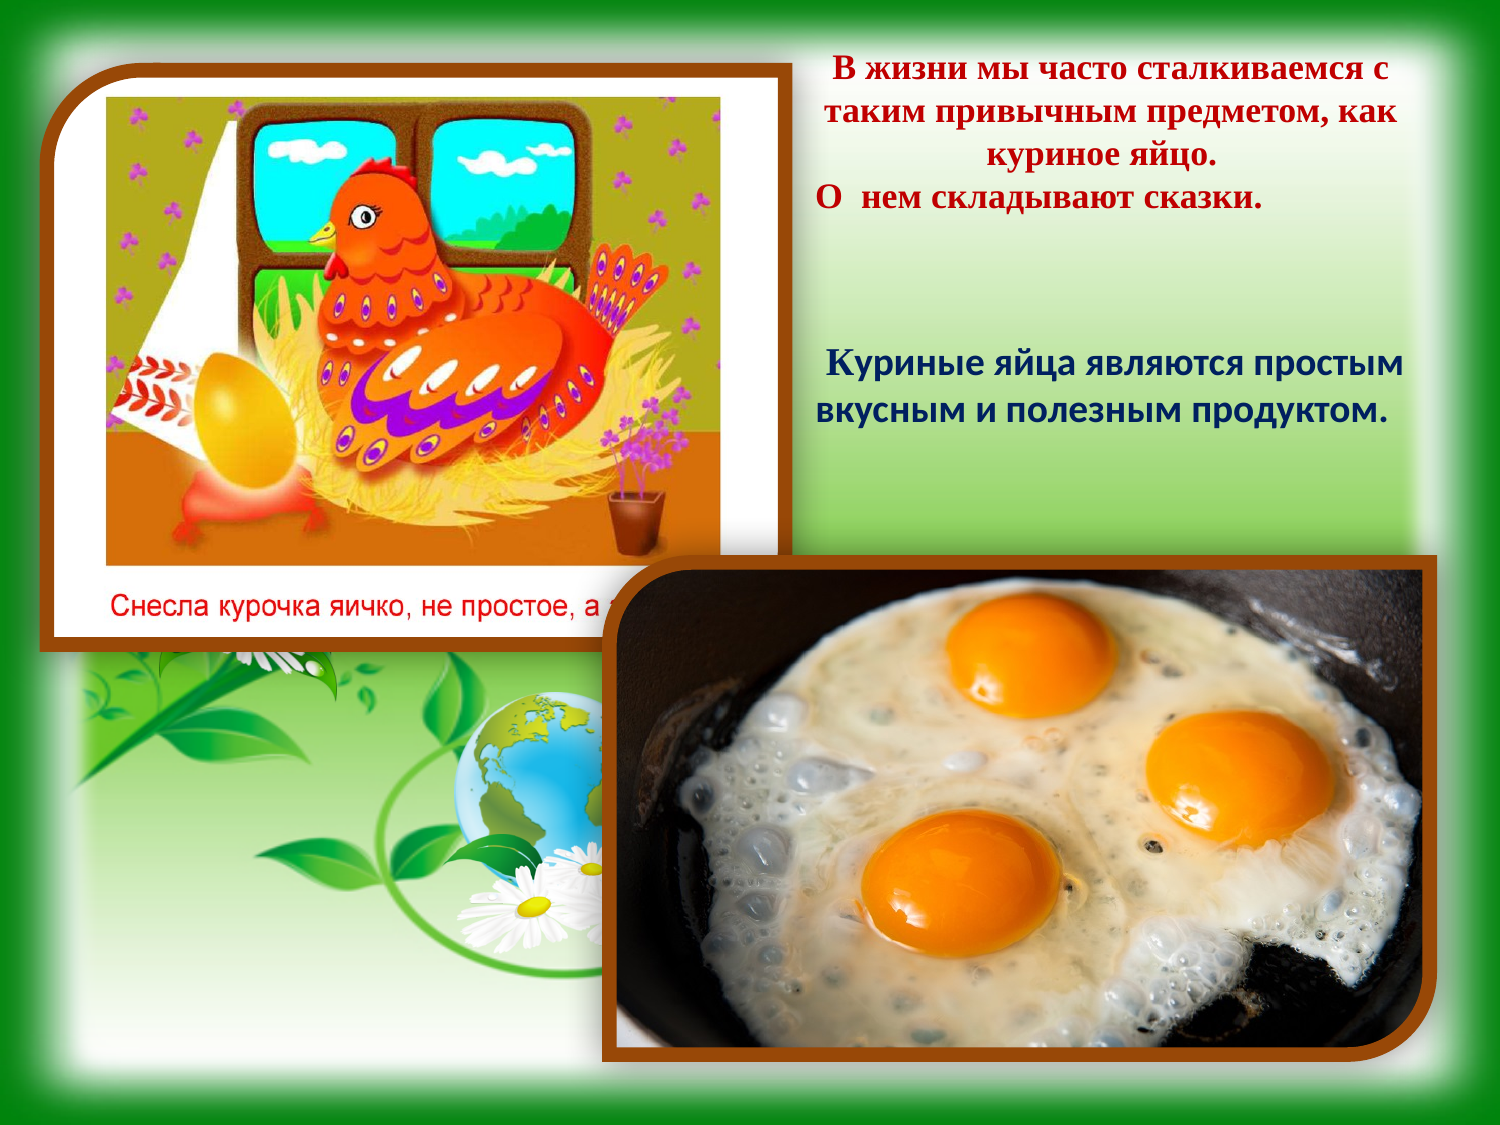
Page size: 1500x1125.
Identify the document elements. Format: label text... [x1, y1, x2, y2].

picture [0, 0, 1500, 1125]
title В жизни мы часто сталкиваемся с таким привычным предметом, как куриное яйцо. О нем складывают сказки. Куриные яйца являются простым вкусным и полезным продуктом. [796, 35, 1425, 516]
